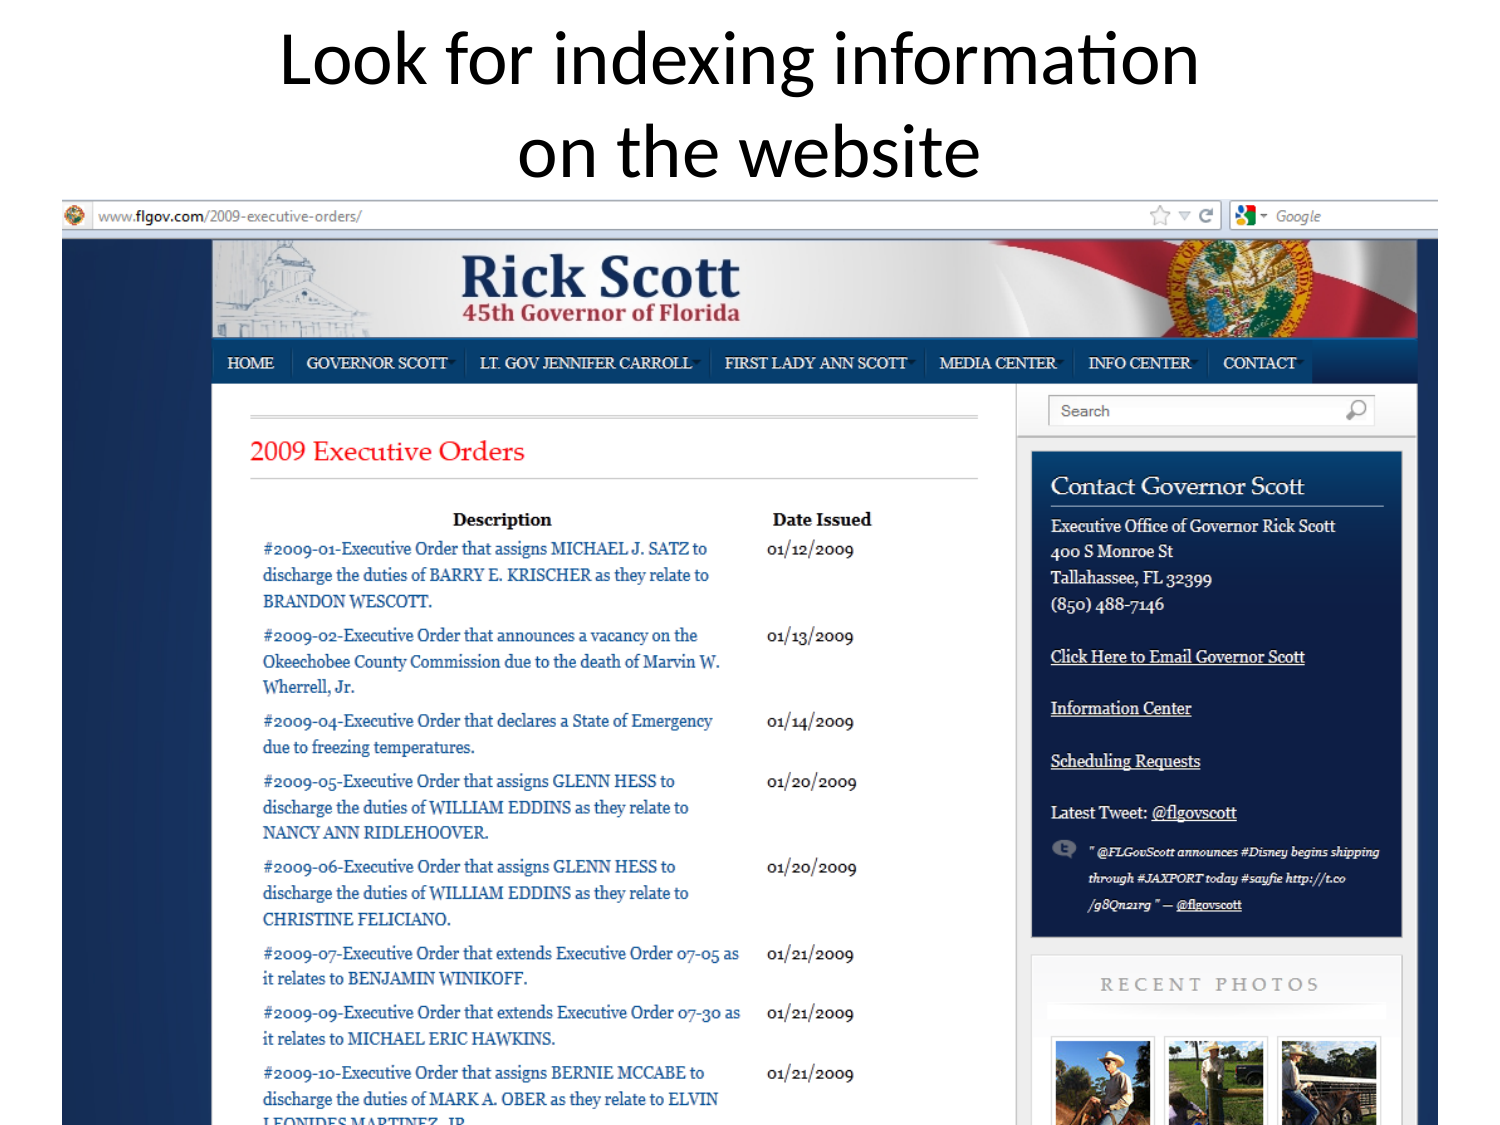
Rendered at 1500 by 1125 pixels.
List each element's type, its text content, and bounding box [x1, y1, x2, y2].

picture [62, 199, 1438, 1125]
title Look for indexing information on the website [75, 0, 1425, 198]
